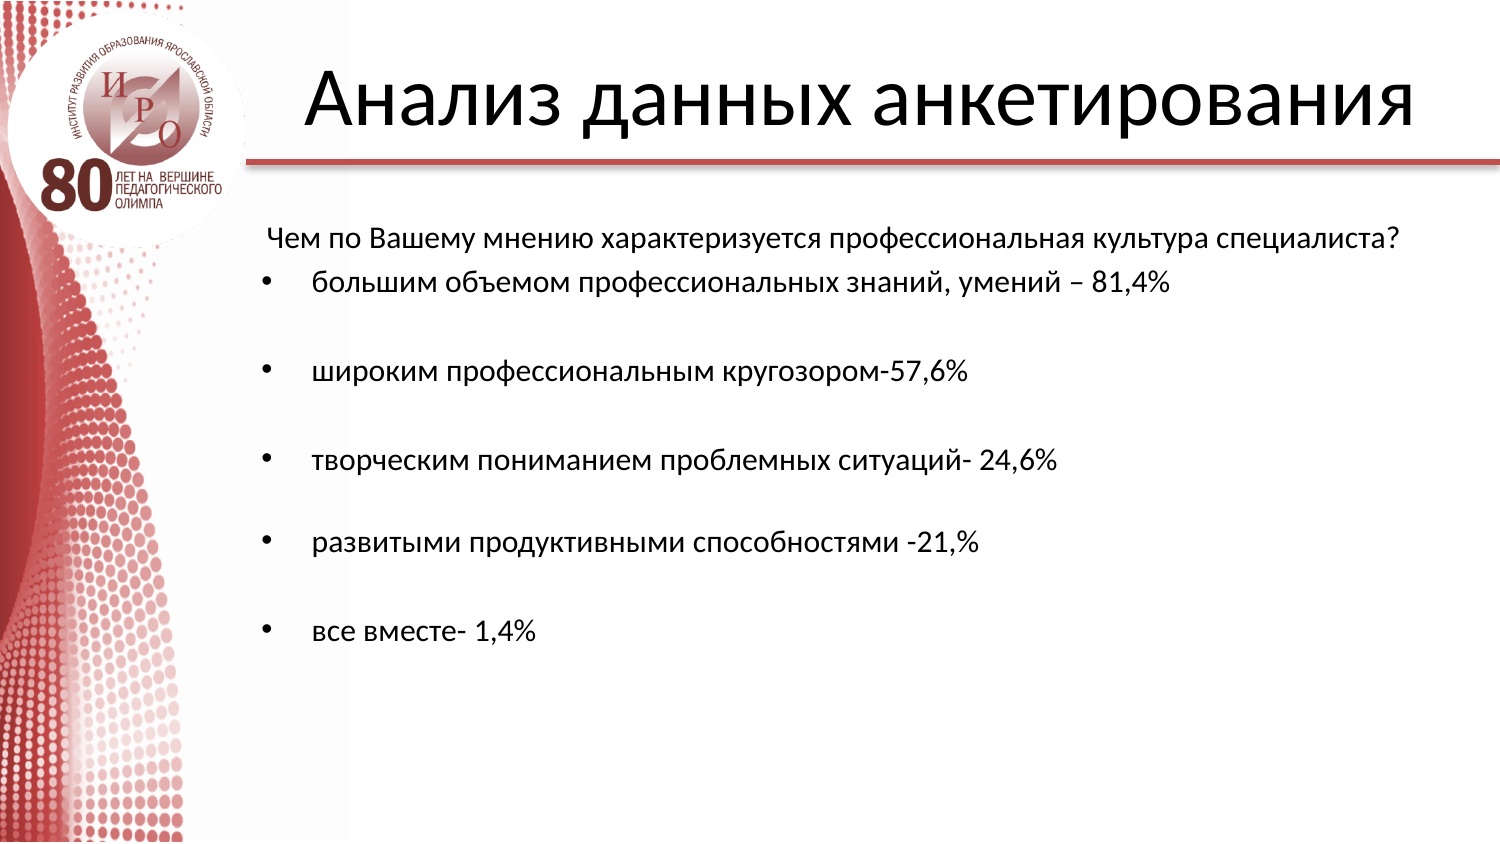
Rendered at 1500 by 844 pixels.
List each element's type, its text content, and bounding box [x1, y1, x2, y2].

picture [0, 2, 349, 841]
title Анализ данных анкетирования [246, 21, 1476, 162]
list Чем по Вашему мнению характеризуется профессиональная культура специалиста? большим объемом профессиональных знаний, умений – 81,4% широким профессиональным кругозором-57,6% творческим пониманием проблемных ситуаций- 24,6% развитыми продуктивными способностями -21,% все вместе- 1,4% [246, 209, 1424, 696]
